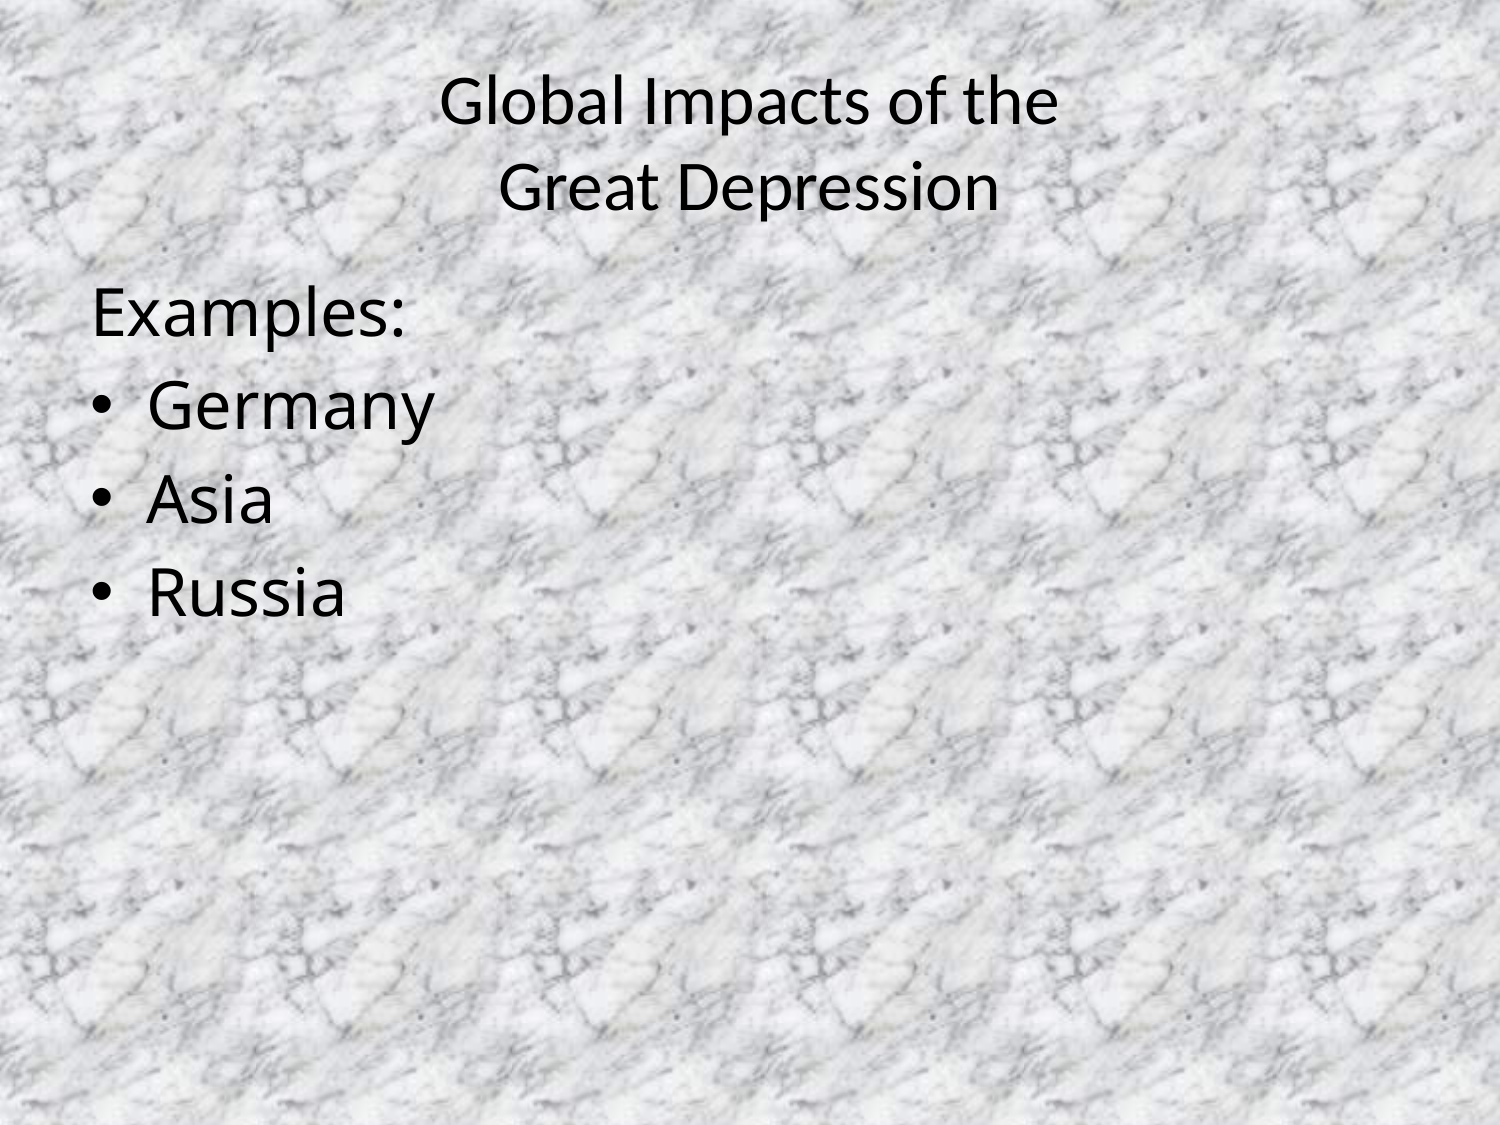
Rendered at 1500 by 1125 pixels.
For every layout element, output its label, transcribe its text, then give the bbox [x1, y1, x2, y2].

list Examples: Germany Asia Russia [75, 262, 1425, 1005]
title Global Impacts of the Great Depression [75, 45, 1425, 233]
picture [0, 0, 1500, 1125]
